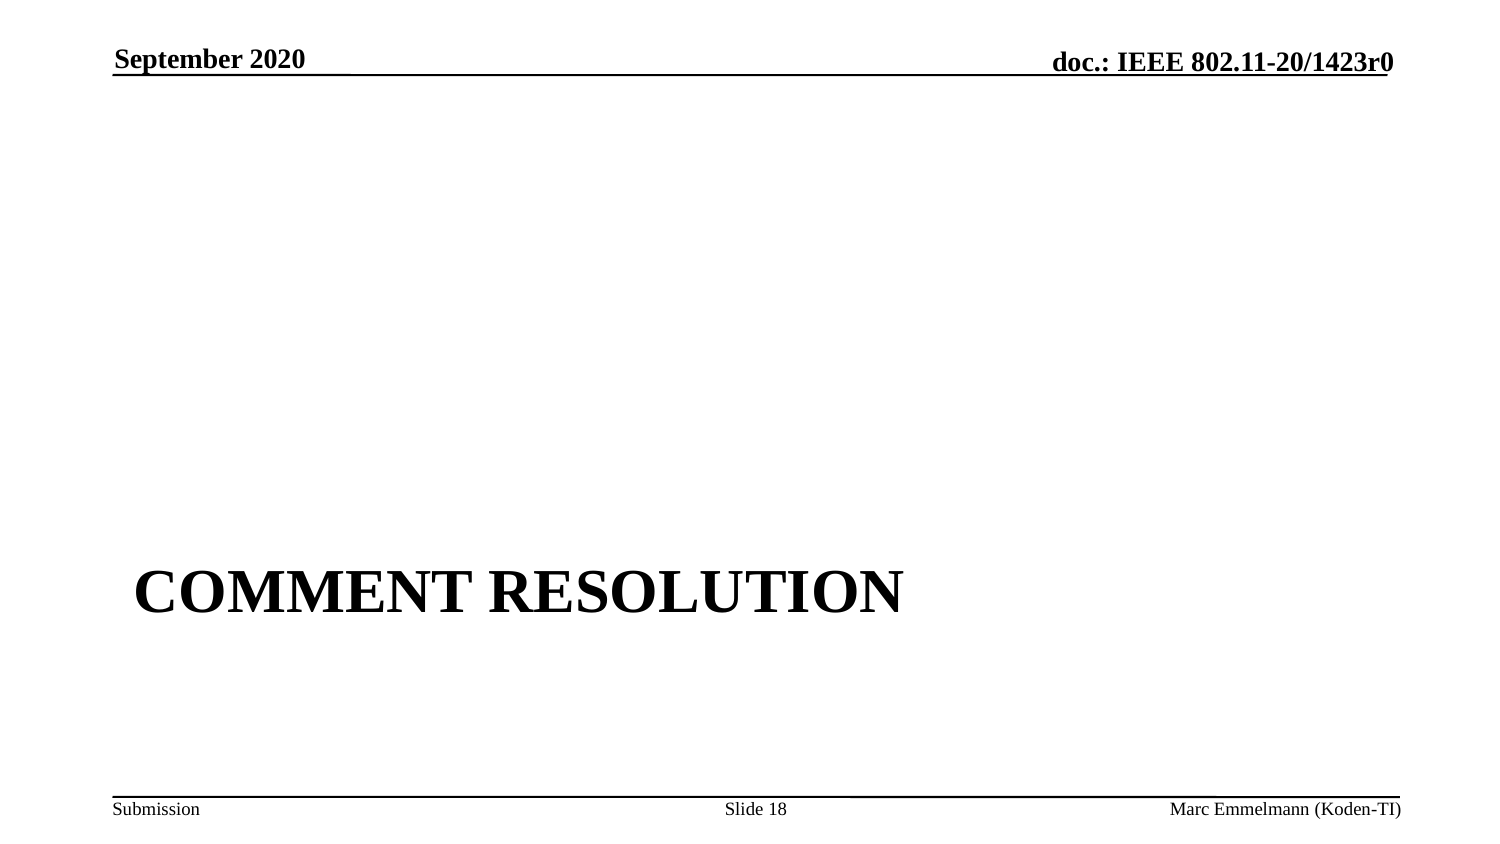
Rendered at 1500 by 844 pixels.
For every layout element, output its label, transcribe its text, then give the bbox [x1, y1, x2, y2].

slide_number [114, 40, 423, 75]
slide_number Slide 18 [712, 796, 800, 842]
footer Marc Emmelmann (Koden-TI) [878, 796, 1402, 820]
title Comment resolution [118, 541, 1394, 710]
